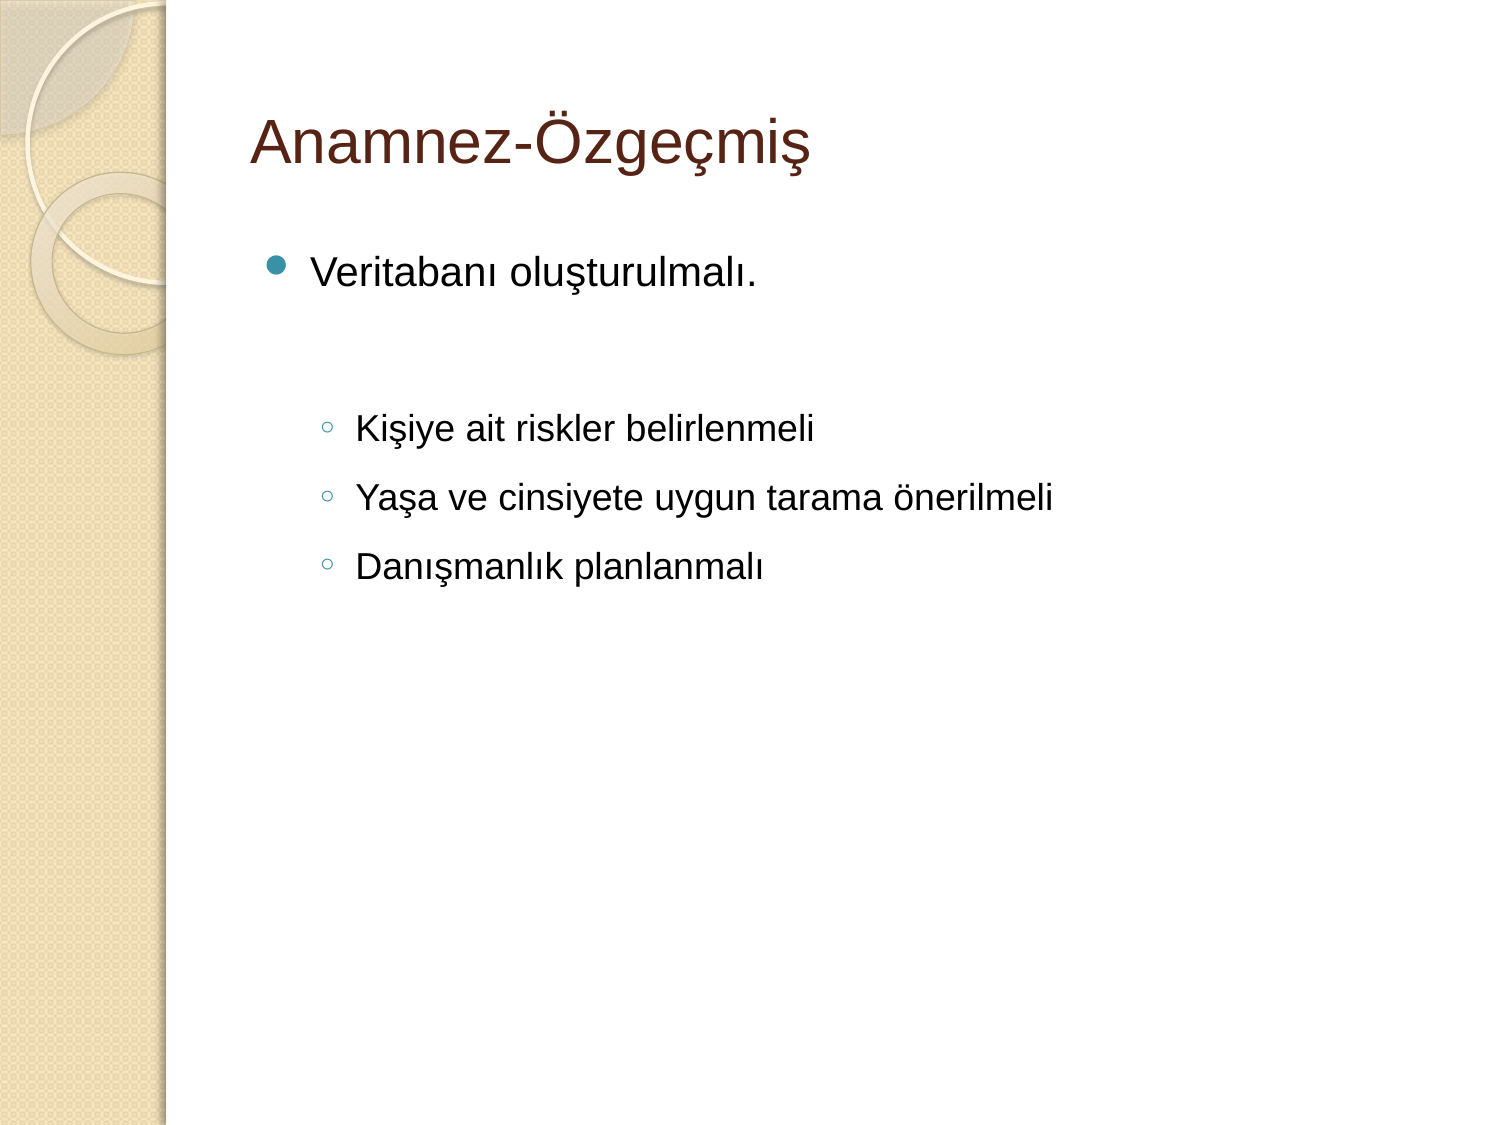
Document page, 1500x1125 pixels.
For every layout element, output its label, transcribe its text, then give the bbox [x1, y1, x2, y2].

title Anamnez-Özgeçmiş [235, 45, 1466, 233]
list Veritabanı oluşturulmalı. Kişiye ait riskler belirlenmeli Yaşa ve cinsiyete uygun tarama önerilmeli Danışmanlık planlanmalı [235, 237, 1466, 1026]
